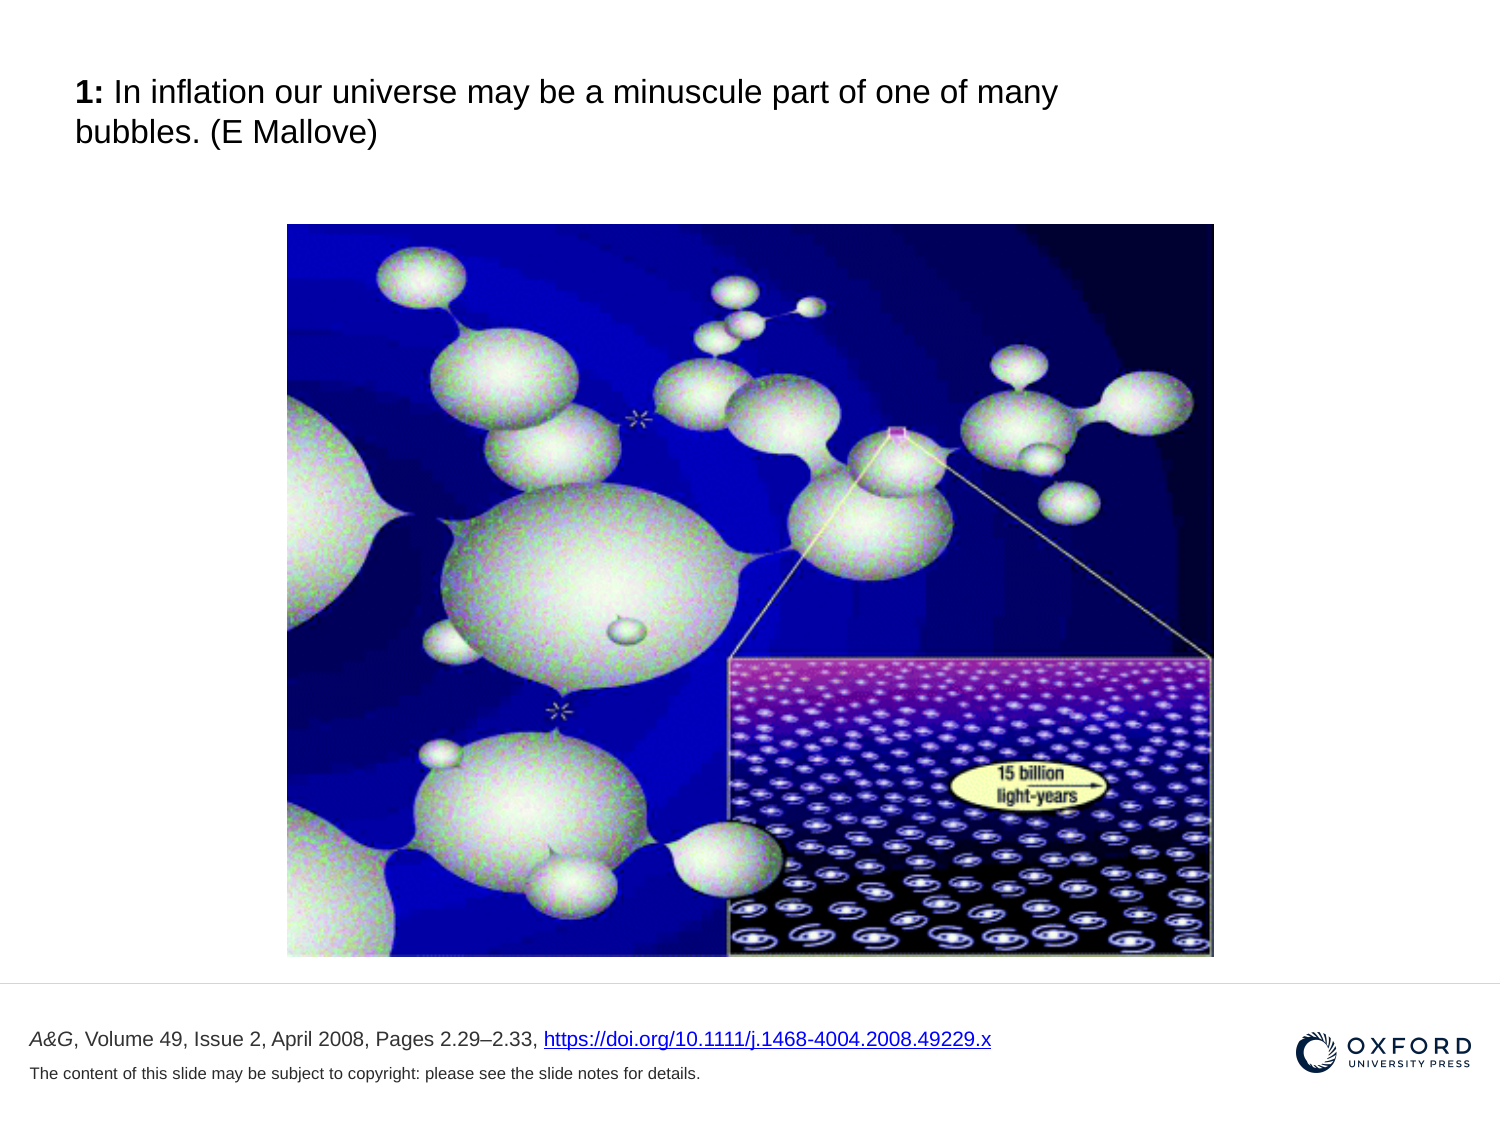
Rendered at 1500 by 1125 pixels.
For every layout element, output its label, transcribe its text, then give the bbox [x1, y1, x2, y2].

picture [1296, 1032, 1471, 1073]
picture [287, 224, 1214, 957]
title 1: In inflation our universe may be a minuscule part of one of many bubbles. (E Mallove) [75, 69, 1078, 171]
footer A&G, Volume 49, Issue 2, April 2008, Pages 2.29–2.33, https://doi.org/10.1111/j.1468-4004.2008.49229.x The content of this slide may be subject to copyright: please see the slide notes for details. [0, 983, 1260, 1125]
